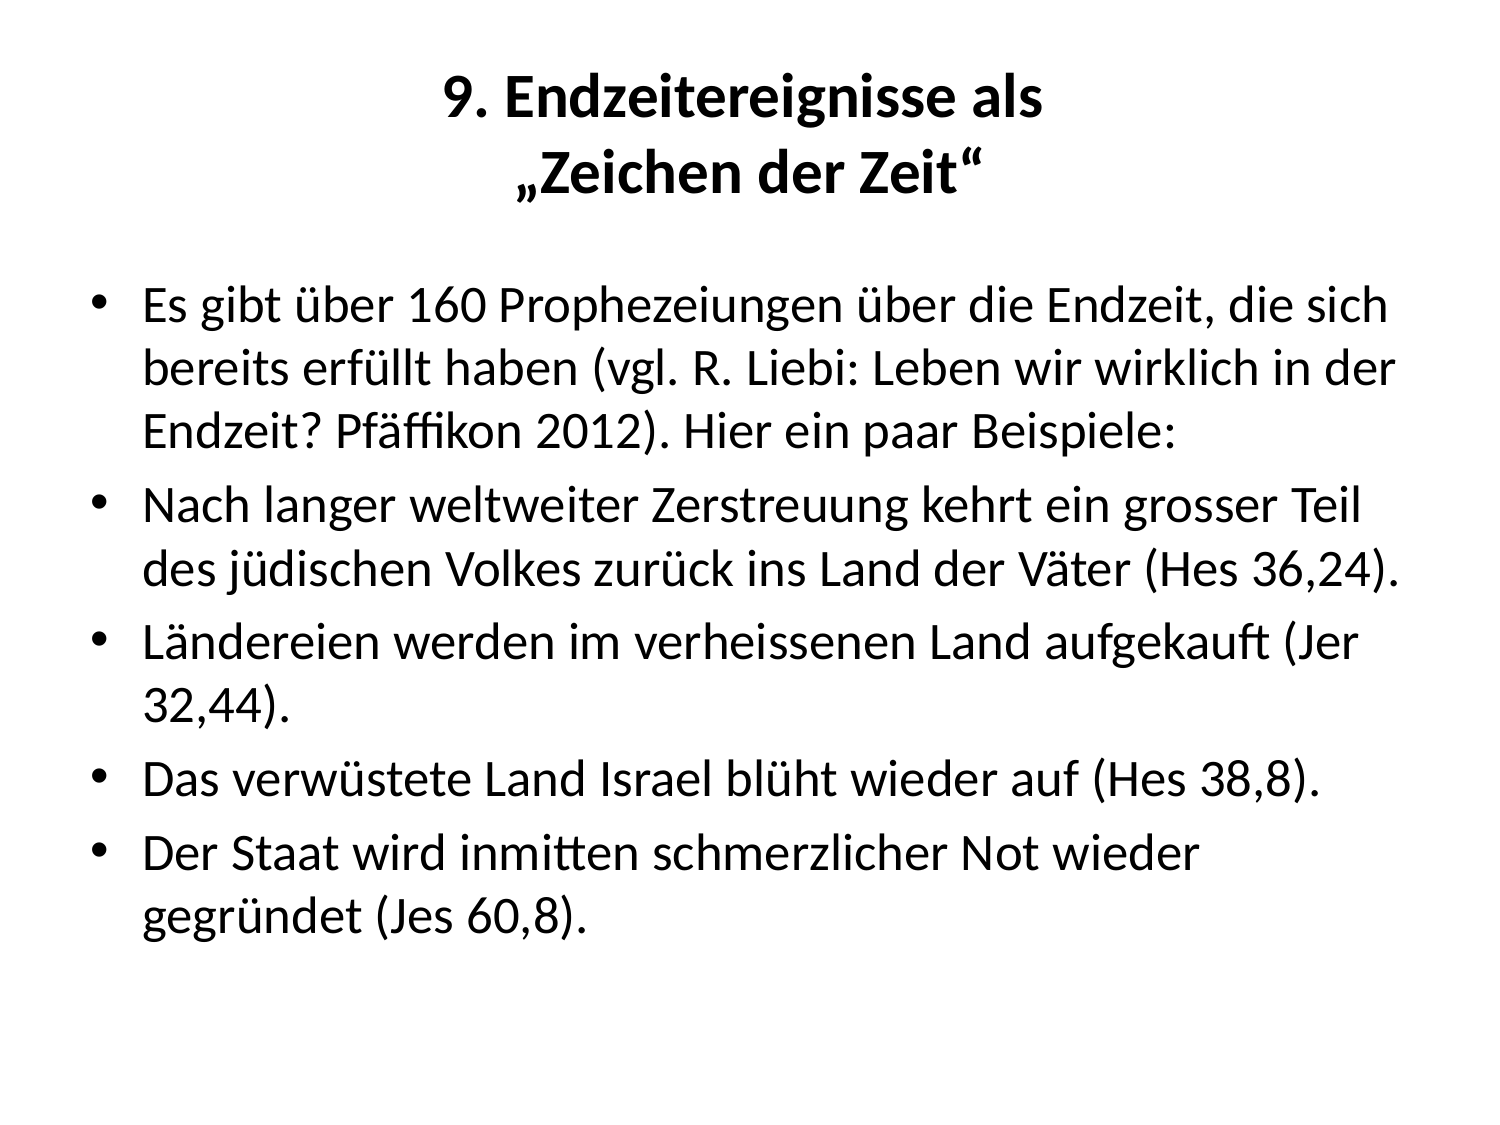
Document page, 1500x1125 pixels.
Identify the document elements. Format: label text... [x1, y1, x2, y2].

list Es gibt über 160 Prophezeiungen über die Endzeit, die sich bereits erfüllt haben (vgl. R. Liebi: Leben wir wirklich in der Endzeit? Pfäffikon 2012). Hier ein paar Beispiele: Nach langer weltweiter Zerstreuung kehrt ein grosser Teil des jüdischen Volkes zurück ins Land der Väter (Hes 36,24). Ländereien werden im verheissenen Land aufgekauft (Jer 32,44). Das verwüstete Land Israel blüht wieder auf (Hes 38,8). Der Staat wird inmitten schmerzlicher Not wieder gegründet (Jes 60,8). [75, 262, 1425, 1005]
title 9. Endzeitereignisse als „Zeichen der Zeit“ [75, 45, 1425, 262]
